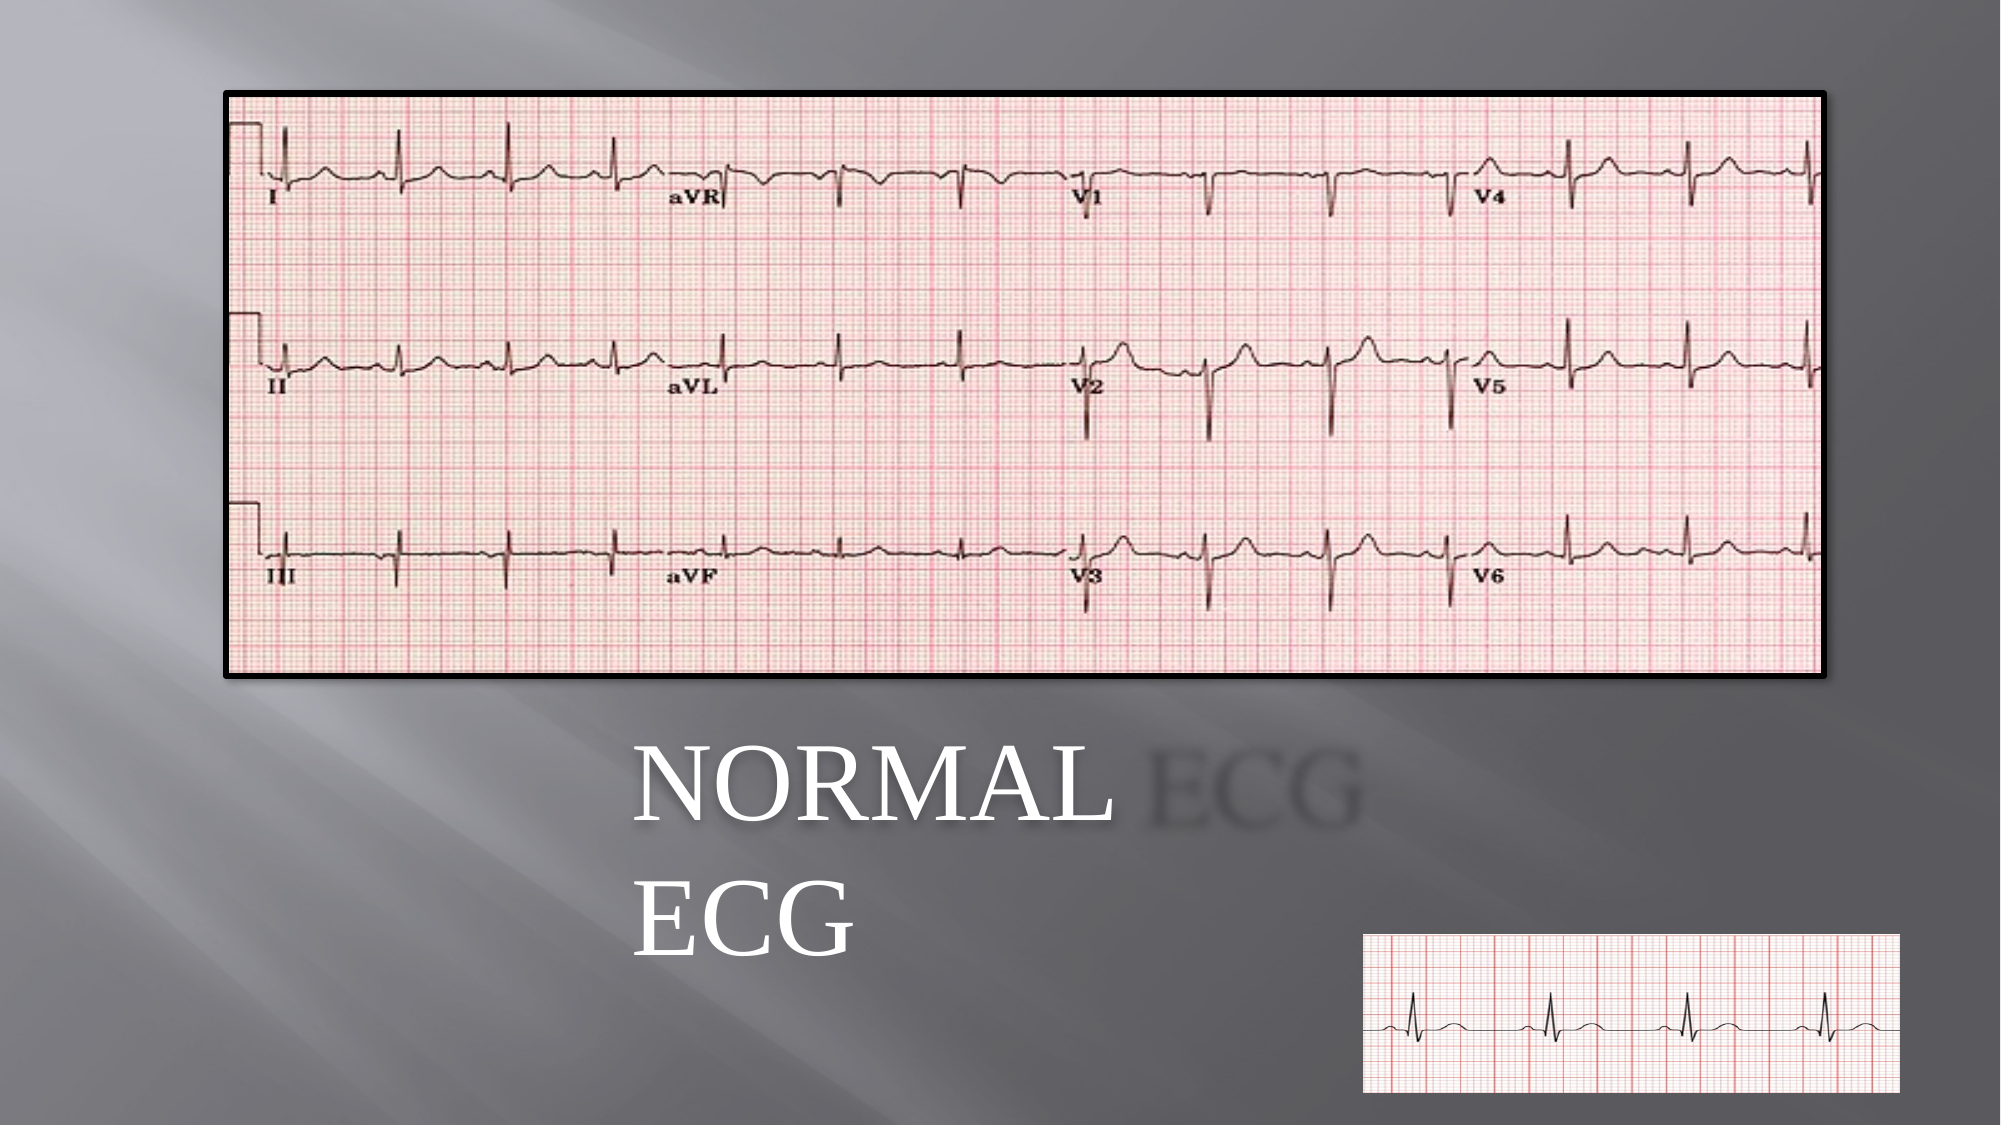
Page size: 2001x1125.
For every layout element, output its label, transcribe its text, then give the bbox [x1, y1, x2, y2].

picture [1363, 934, 1901, 1093]
picture [620, 739, 1378, 840]
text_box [218, 86, 1841, 692]
text_box NORMAL ECG [629, 845, 1371, 979]
